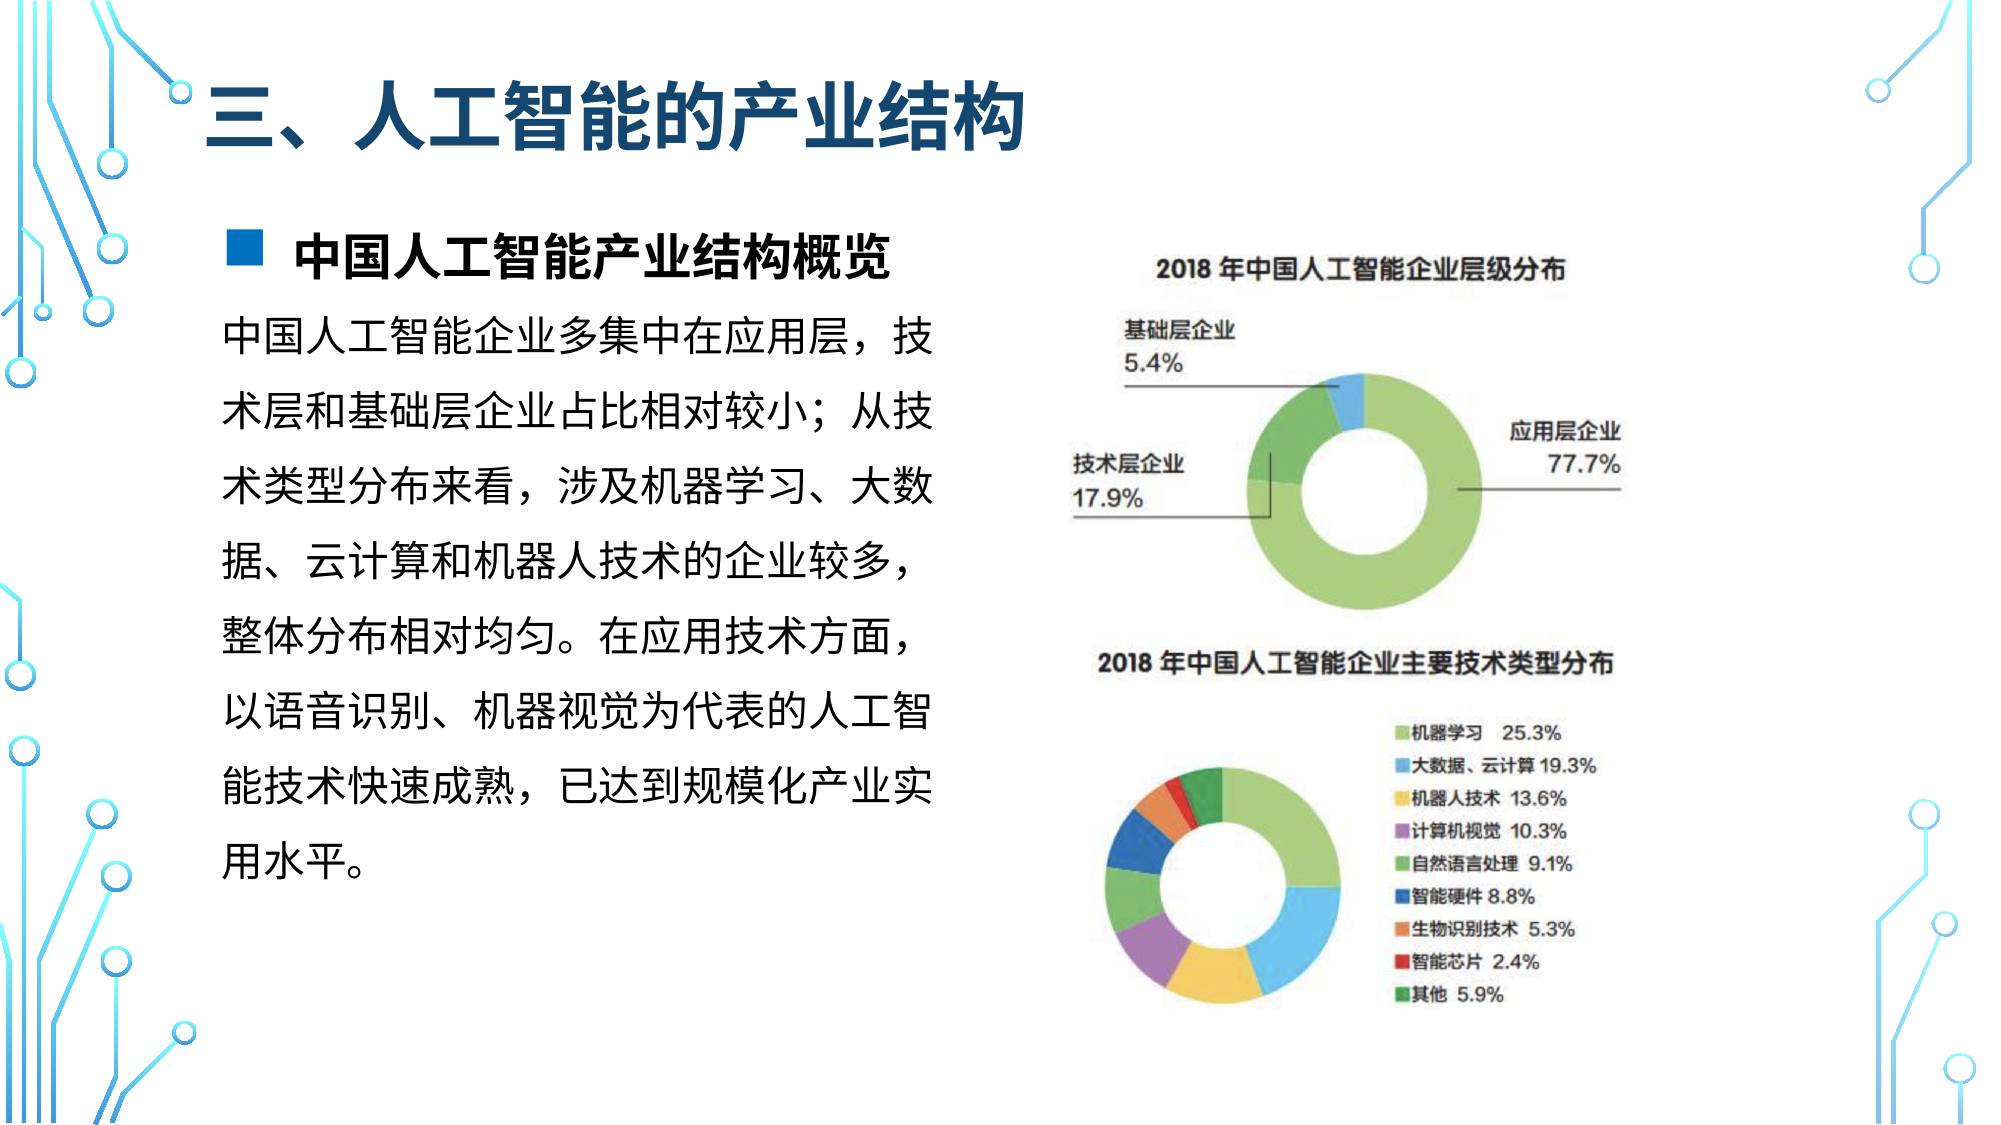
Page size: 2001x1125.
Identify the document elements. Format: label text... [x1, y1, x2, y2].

text_box 中国人工智能产业结构概览 中国人工智能企业多集中在应用层，技术层和基础层企业占比相对较小；从技术类型分布来看，涉及机器学习、大数据、云计算和机器人技术的企业较多，整体分布相对均匀。在应用技术方面，以语音识别、机器视觉为代表的人工智能技术快速成熟，已达到规模化产业实用水平。 [206, 205, 949, 893]
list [1021, 254, 1711, 1009]
title 三、人工智能的产业结构 [187, 0, 1813, 242]
